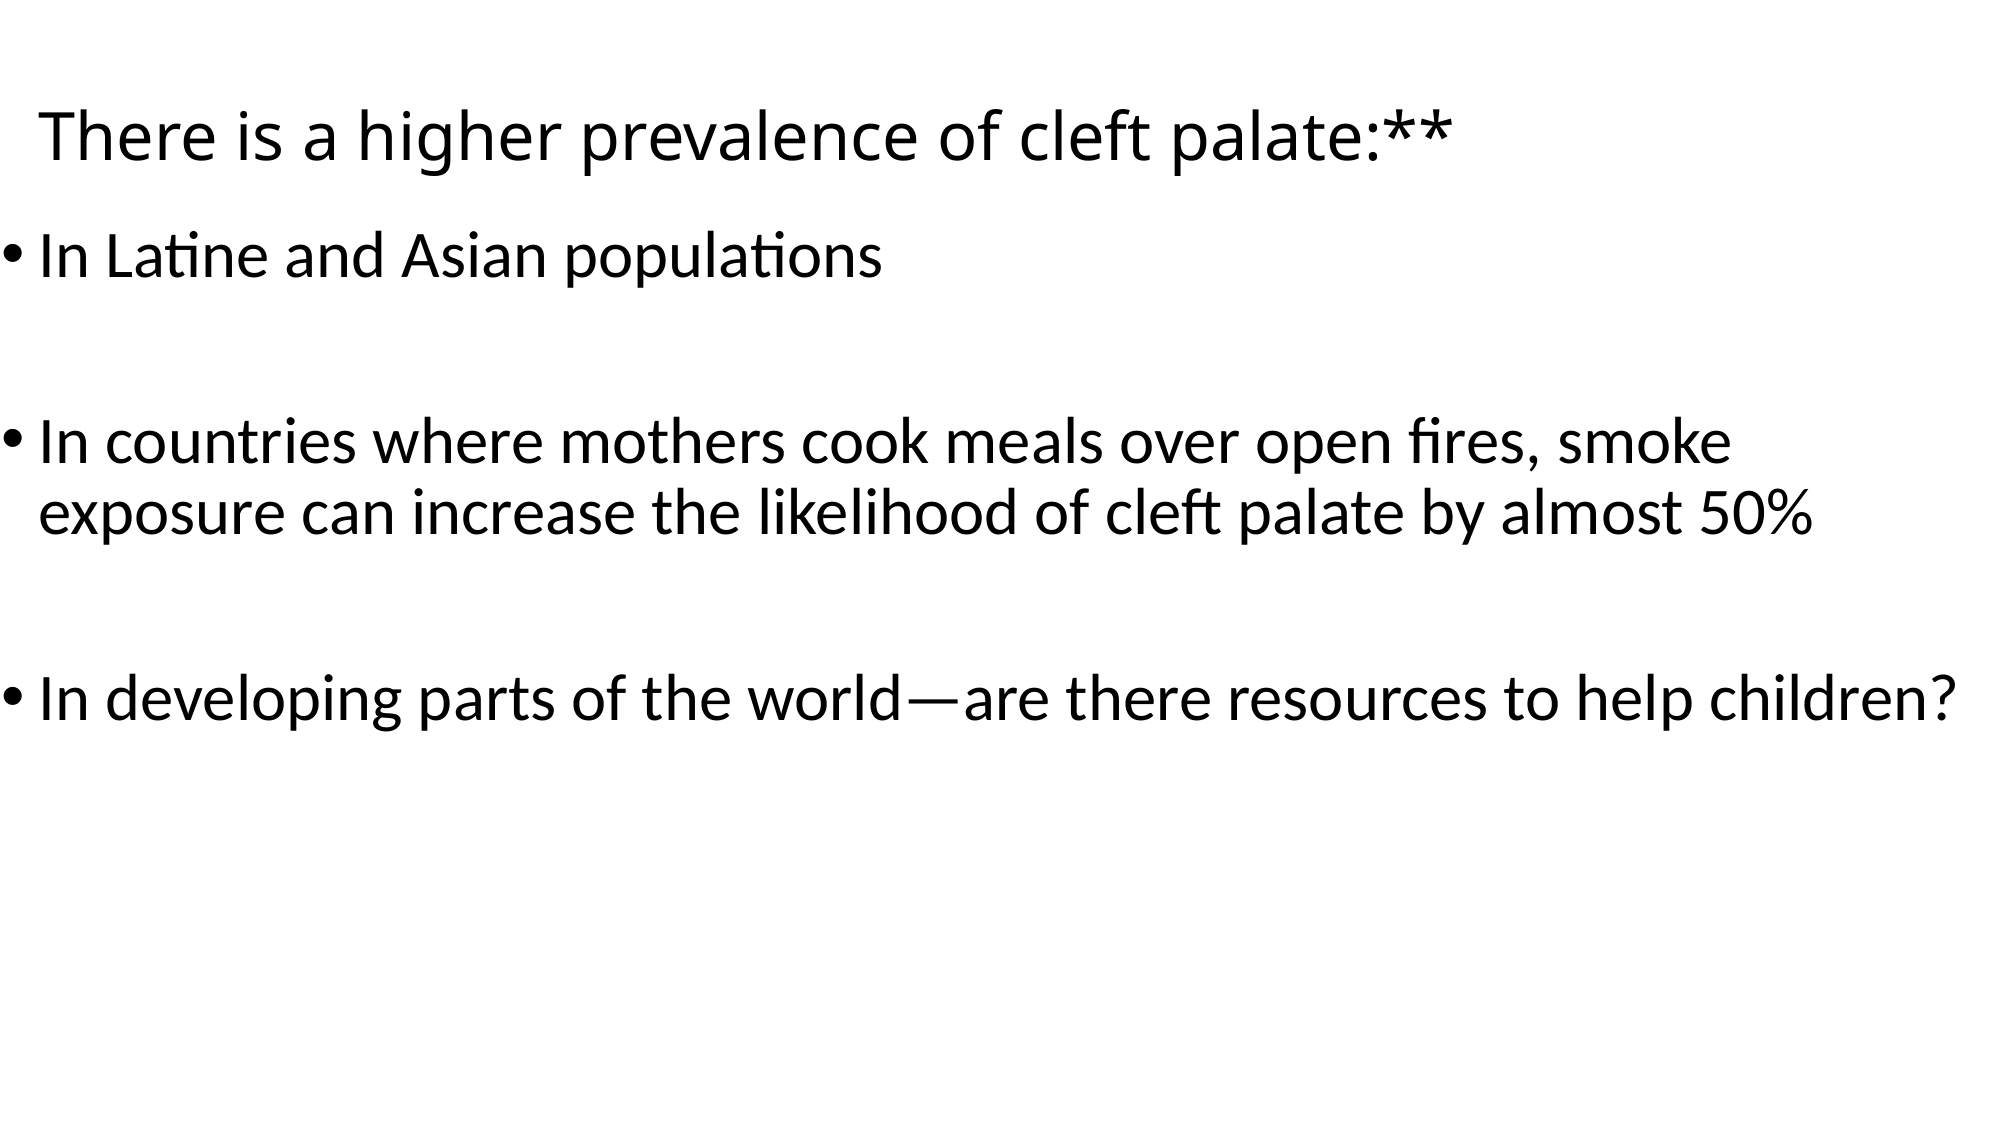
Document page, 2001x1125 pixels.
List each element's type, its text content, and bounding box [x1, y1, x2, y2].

title There is a higher prevalence of cleft palate:** [23, 45, 1900, 212]
list In Latine and Asian populations In countries where mothers cook meals over open fires, smoke exposure can increase the likelihood of cleft palate by almost 50% In developing parts of the world—are there resources to help children? [0, 212, 1977, 1005]
